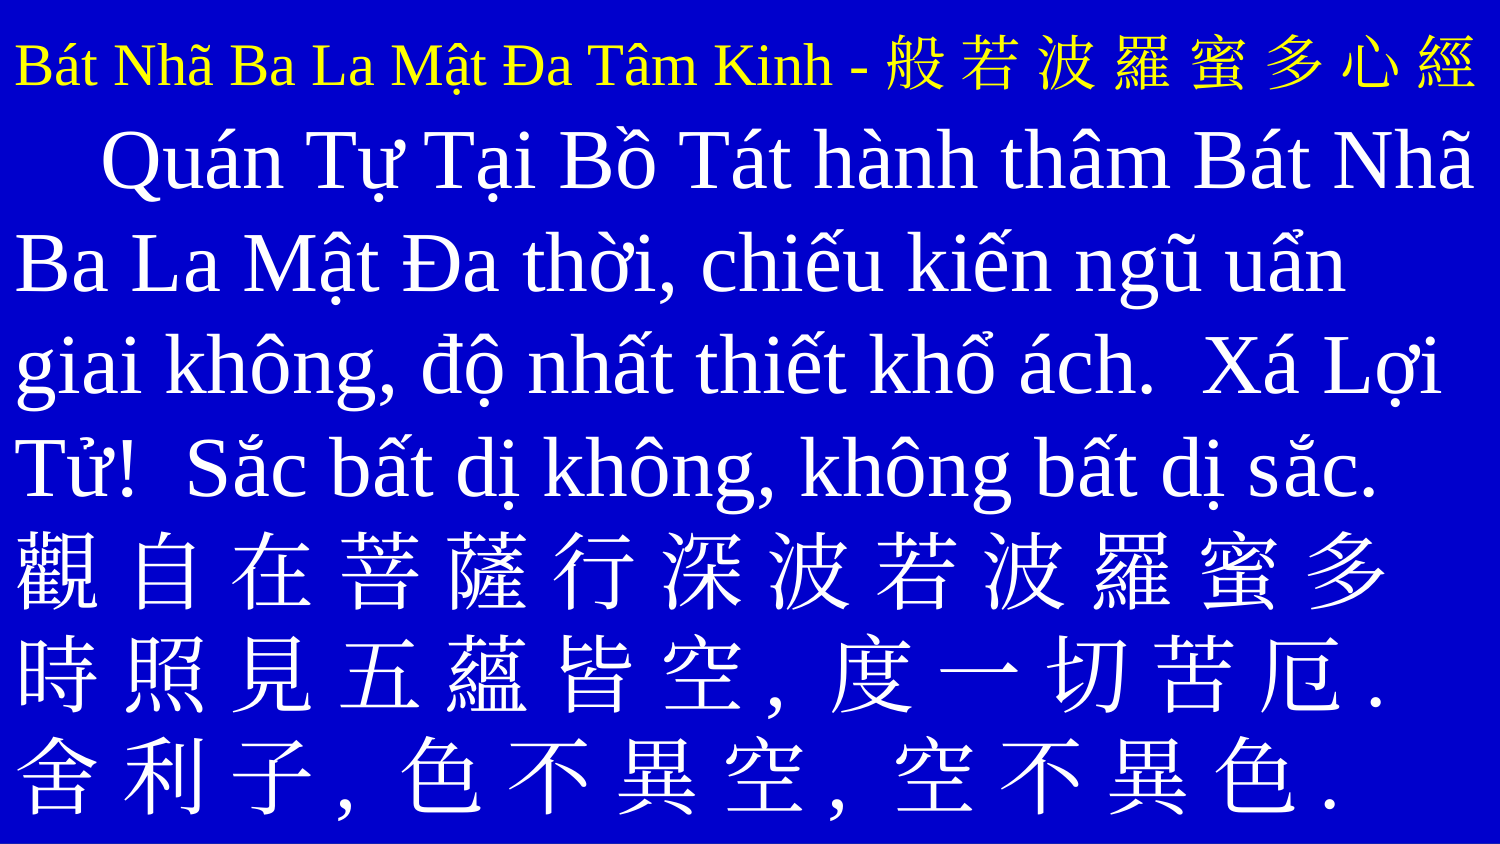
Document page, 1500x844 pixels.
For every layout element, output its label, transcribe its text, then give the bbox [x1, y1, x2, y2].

text_box Bát Nhã Ba La Mật Đa Tâm Kinh -般 若 波 羅 蜜 多 心 經 Quán Tự Tại Bồ Tát hành thâm Bát Nhã Ba La Mật Đa thời, chiếu kiến ngũ uẩn giai không, độ nhất thiết khổ ách. Xá Lợi Tử! Sắc bất dị không, không bất dị sắc. 觀 自 在 菩 薩 行 深 波 若 波 羅 蜜 多 時 照 見 五 蘊 皆 空, 度 一 切 苦 厄. 舍 利 子, 色 不 異 空, 空 不 異 色. [0, 0, 1500, 844]
